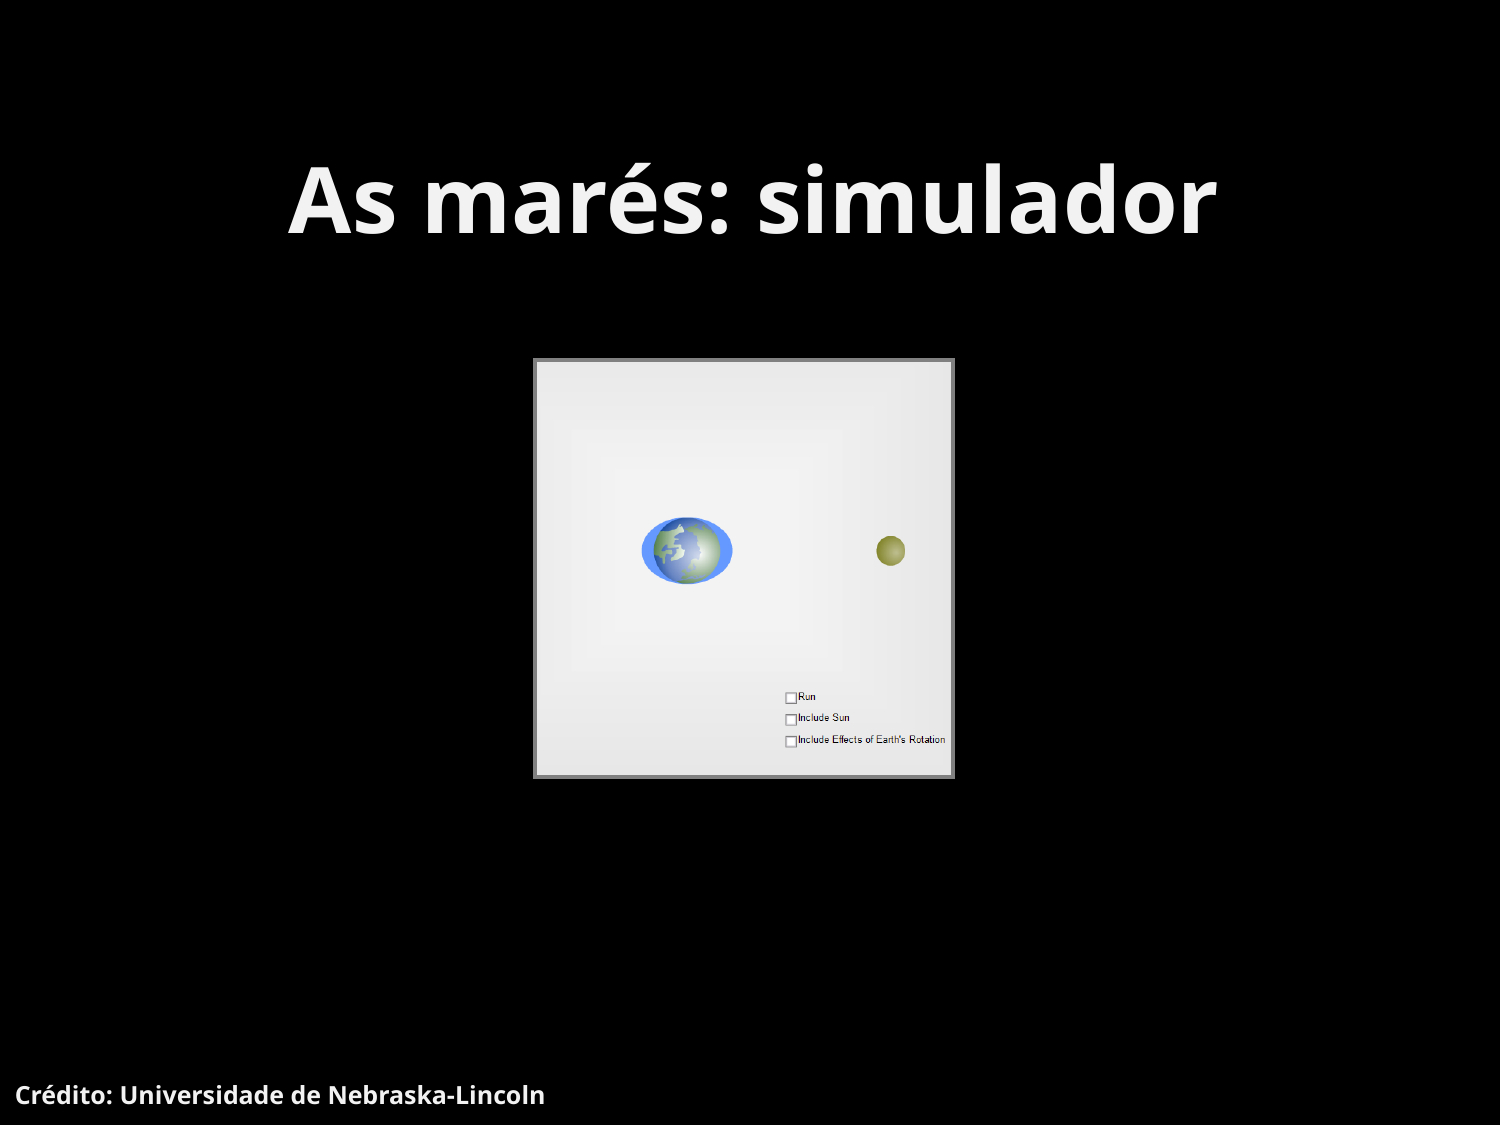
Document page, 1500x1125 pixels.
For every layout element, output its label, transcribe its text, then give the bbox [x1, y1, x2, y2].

picture [537, 361, 951, 776]
text_box Crédito: Universidade de Nebraska-Lincoln [0, 1072, 1294, 1117]
title As marés: simulador [116, 103, 1393, 291]
